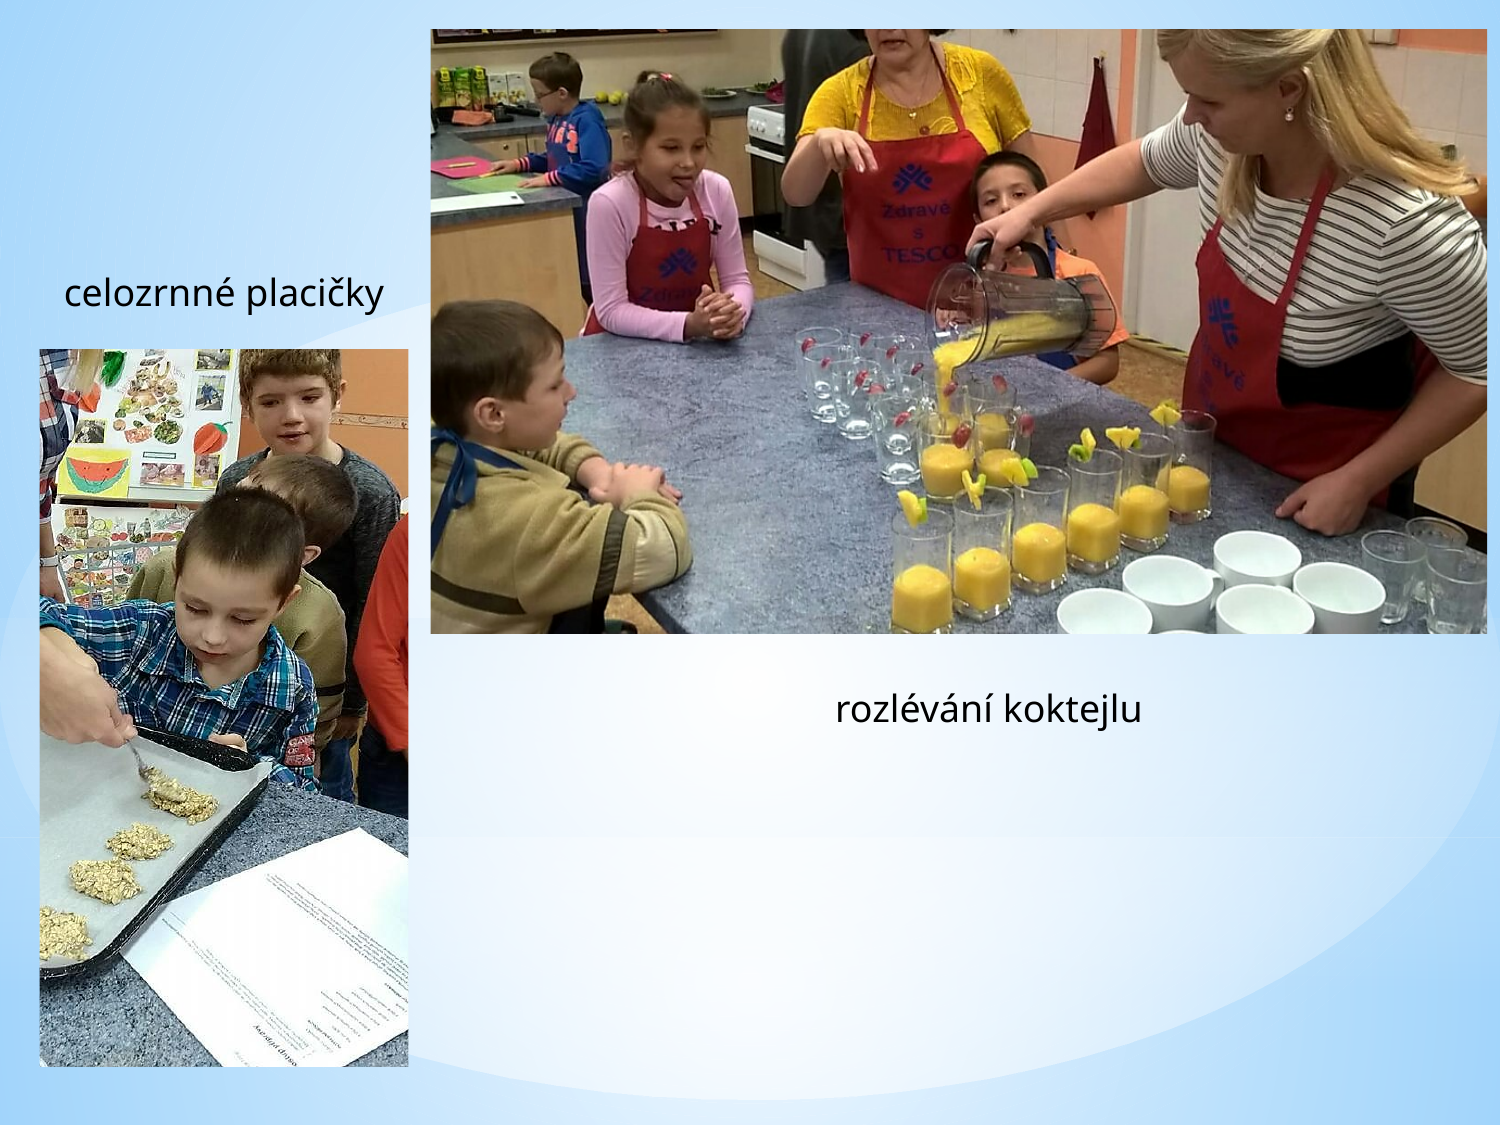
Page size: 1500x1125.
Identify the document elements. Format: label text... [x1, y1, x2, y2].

picture [39, 349, 409, 1067]
picture [430, 29, 1488, 634]
text_box rozlévání koktejlu [820, 677, 1158, 738]
text_box celozrnné placičky [48, 261, 400, 322]
